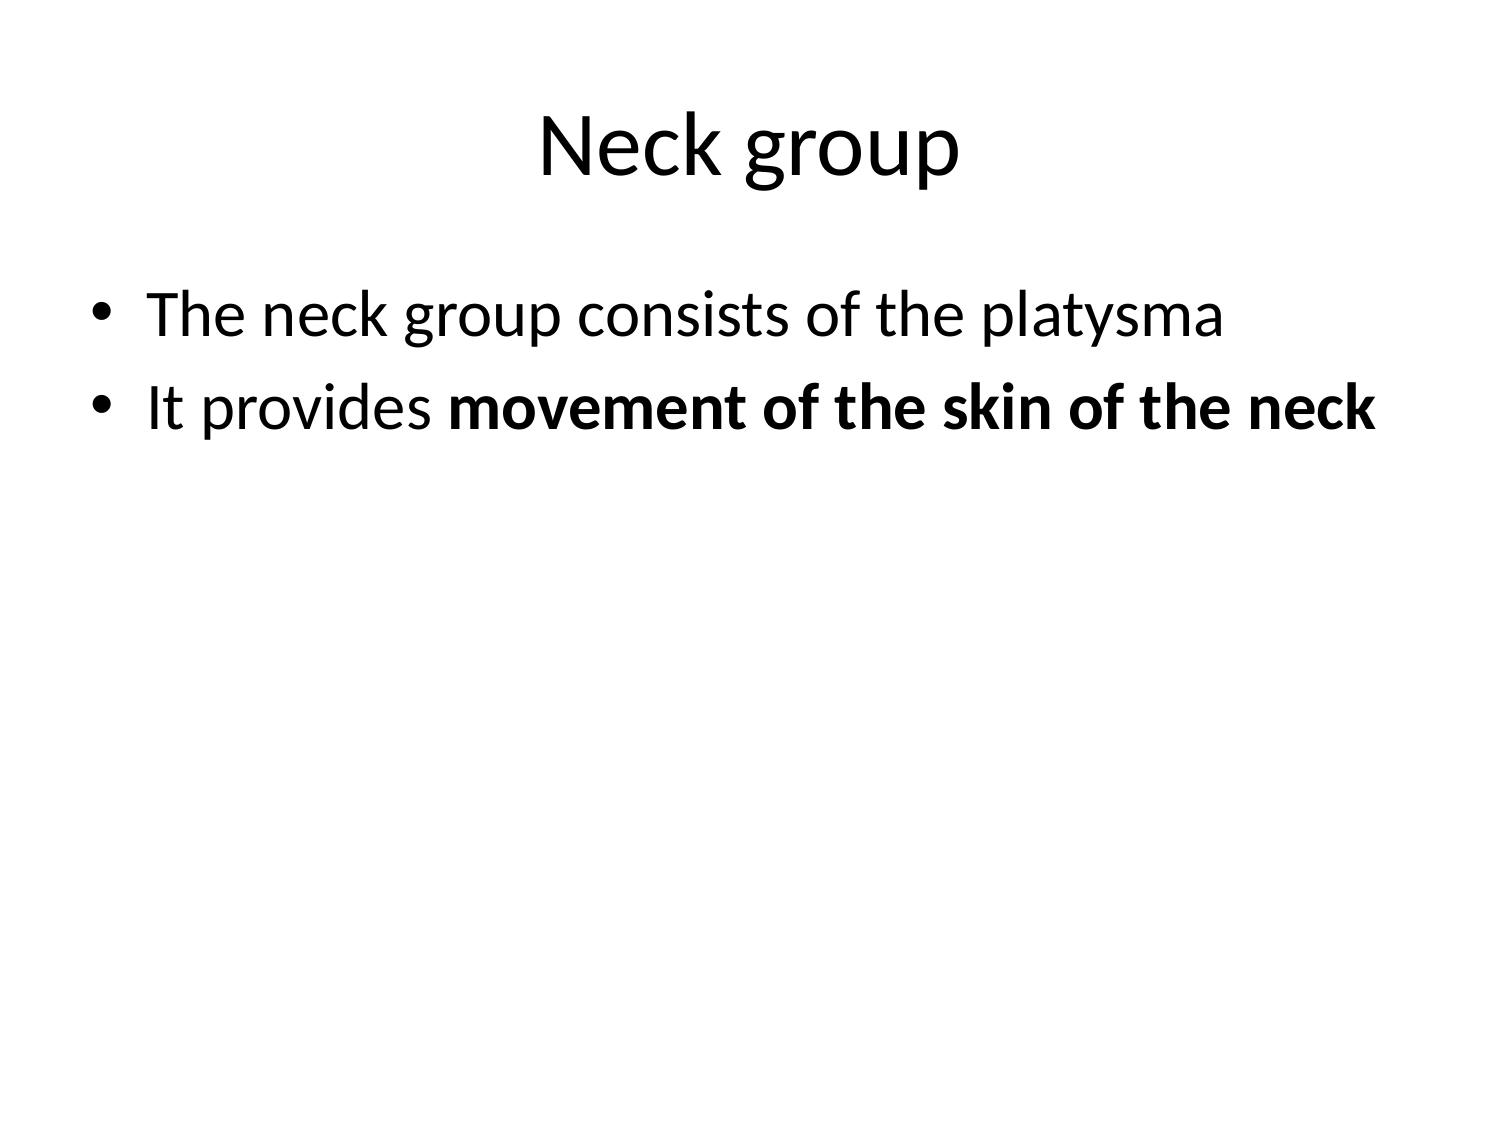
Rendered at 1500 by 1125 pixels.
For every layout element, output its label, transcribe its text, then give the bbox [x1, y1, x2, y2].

list The neck group consists of the platysma It provides movement of the skin of the neck [75, 262, 1425, 1005]
title Neck group [75, 45, 1425, 233]
